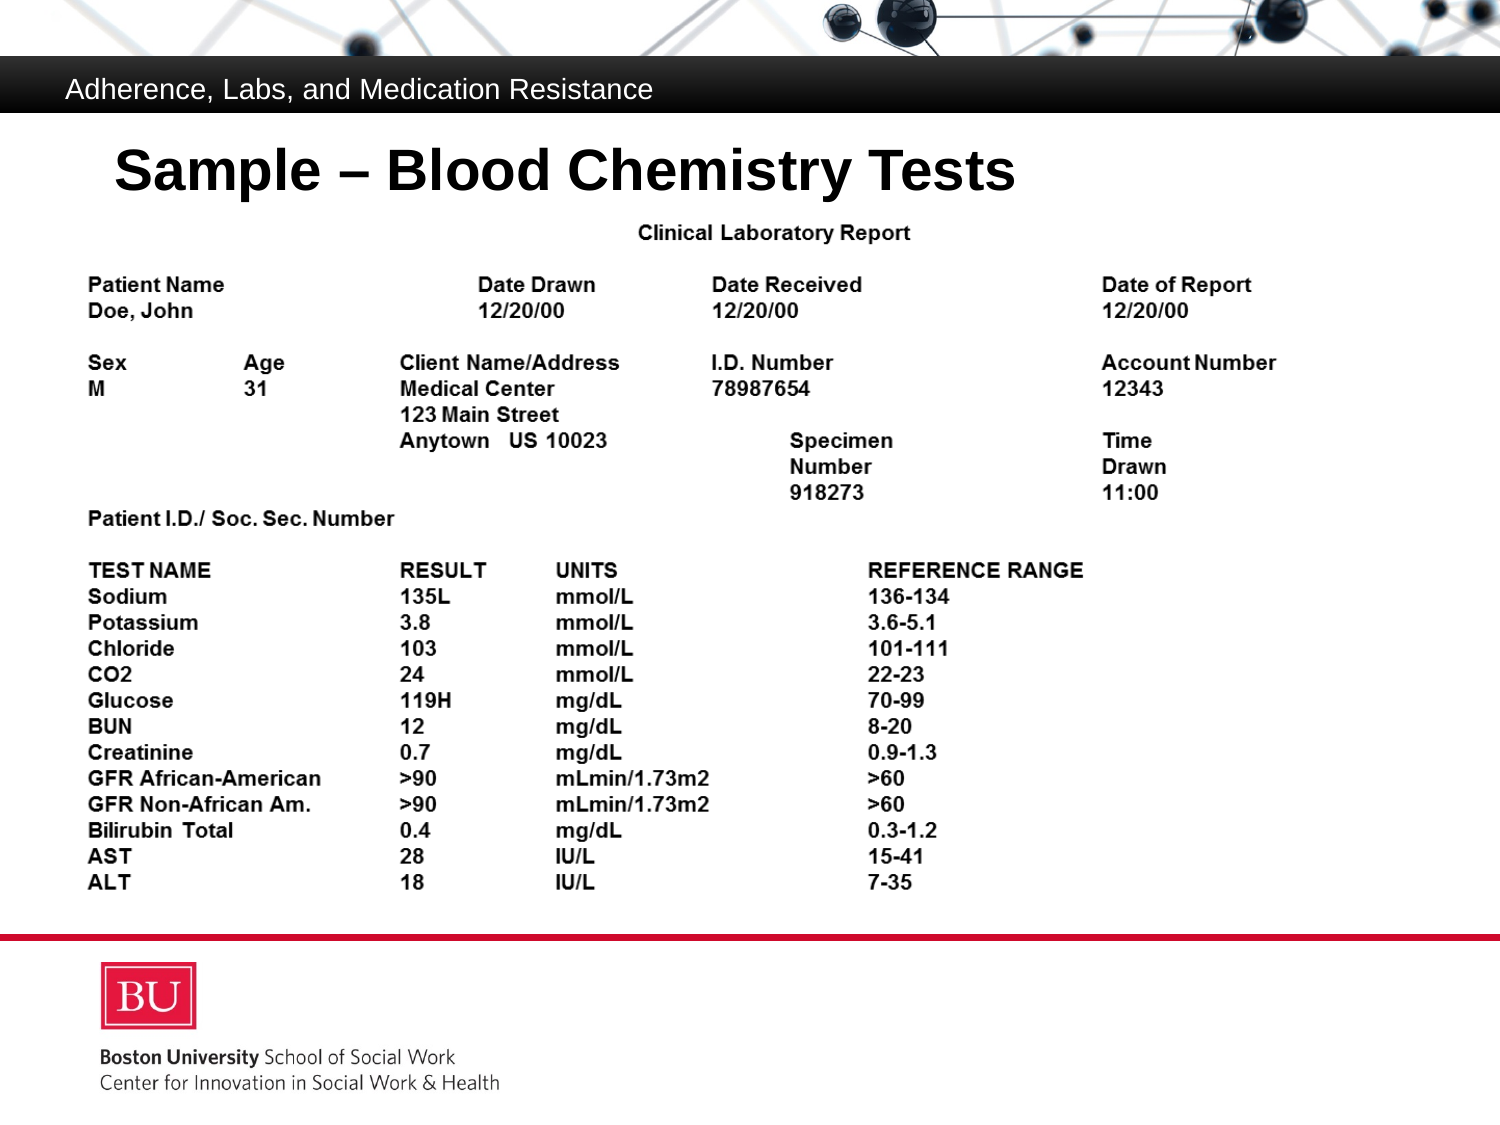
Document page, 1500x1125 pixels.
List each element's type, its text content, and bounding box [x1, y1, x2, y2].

text_box Adherence, Labs, and Medication Resistance [49, 62, 672, 113]
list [72, 211, 1476, 926]
picture [0, 0, 1500, 56]
picture [99, 962, 500, 1095]
title Sample – Blood Chemistry Tests [99, 125, 1400, 210]
